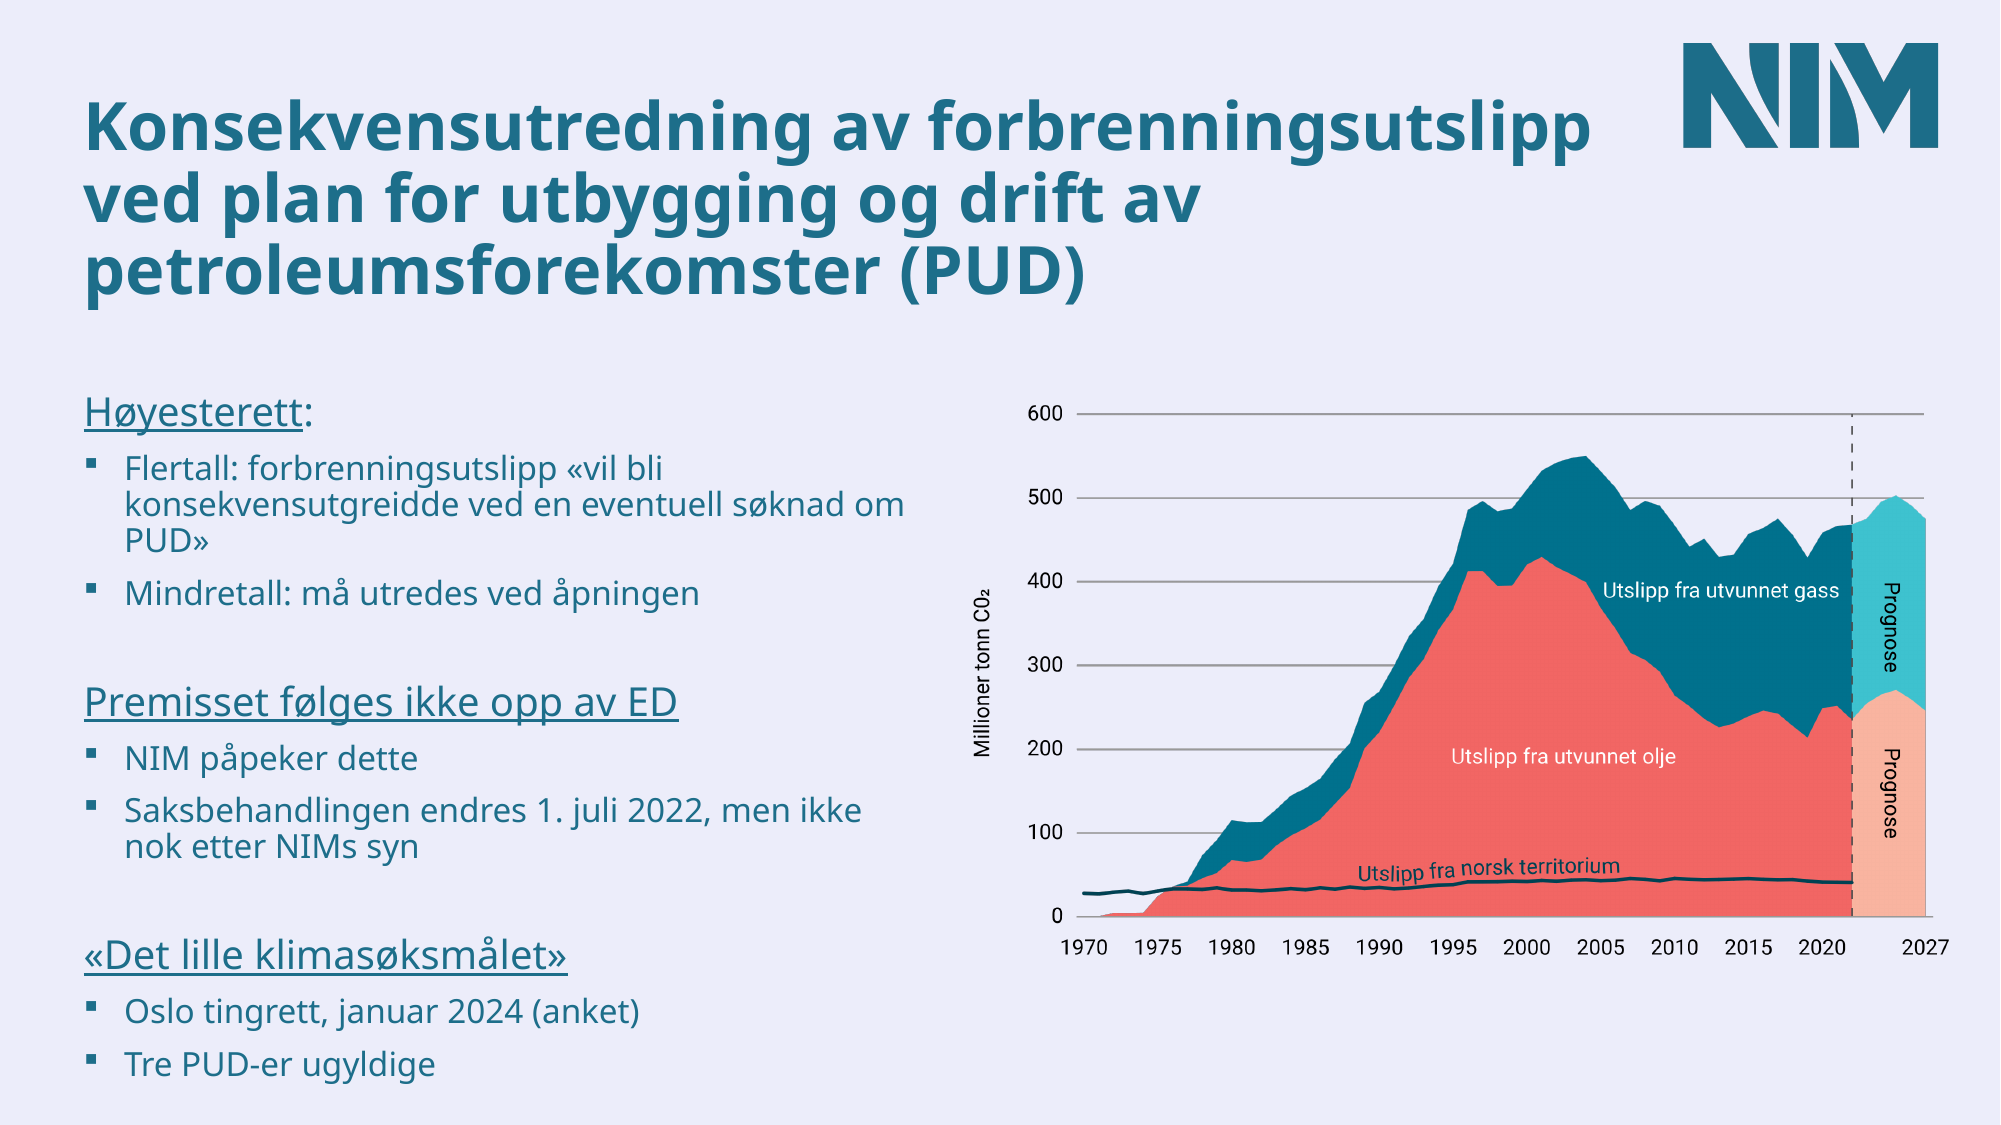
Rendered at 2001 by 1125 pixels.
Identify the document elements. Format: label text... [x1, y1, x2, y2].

title Konsekvensutredning av forbrenningsutslipp ved plan for utbygging og drift av petroleumsforekomster (PUD) [68, 78, 1617, 317]
list Høyesterett: Flertall: forbrenningsutslipp «vil bli konsekvensutgreidde ved en eventuell søknad om PUD» Mindretall: må utredes ved åpningen Premisset følges ikke opp av ED NIM påpeker dette Saksbehandlingen endres 1. juli 2022, men ikke nok etter NIMs syn «Det lille klimasøksmålet» Oslo tingrett, januar 2024 (anket) Tre PUD-er ugyldige [68, 384, 929, 1093]
picture [1683, 43, 1939, 149]
picture [928, 360, 2000, 1008]
